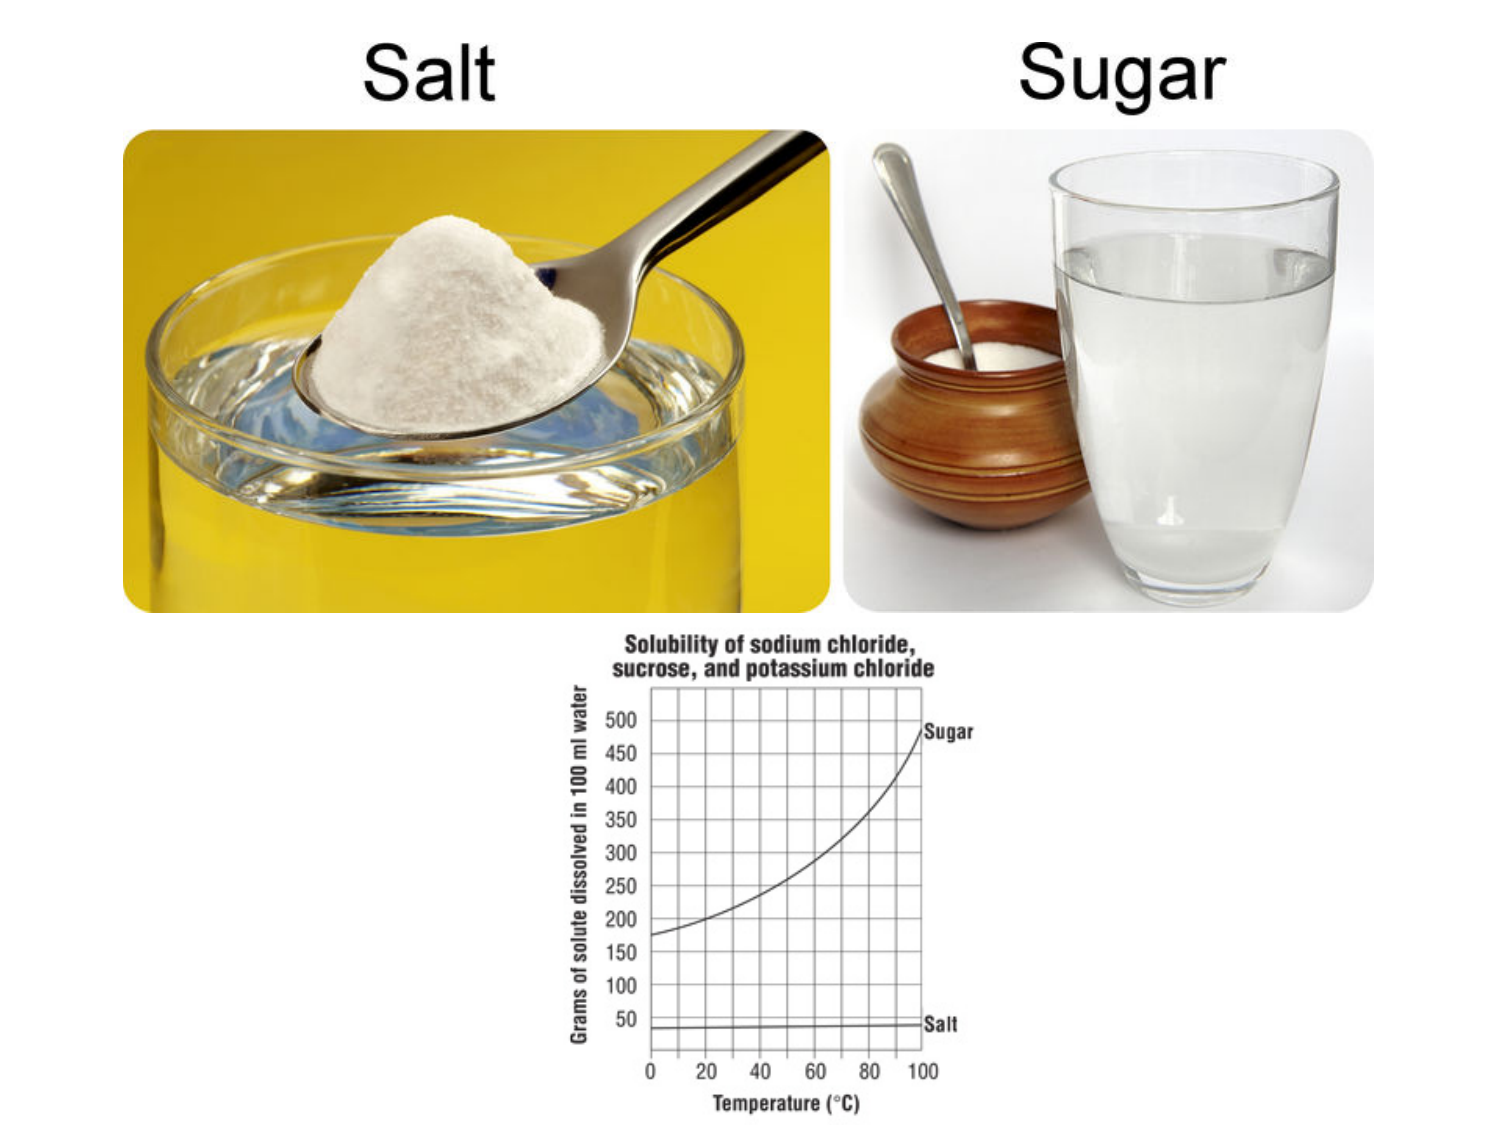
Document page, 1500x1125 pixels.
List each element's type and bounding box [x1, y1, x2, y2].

picture [549, 614, 992, 1125]
picture [123, 42, 1374, 613]
